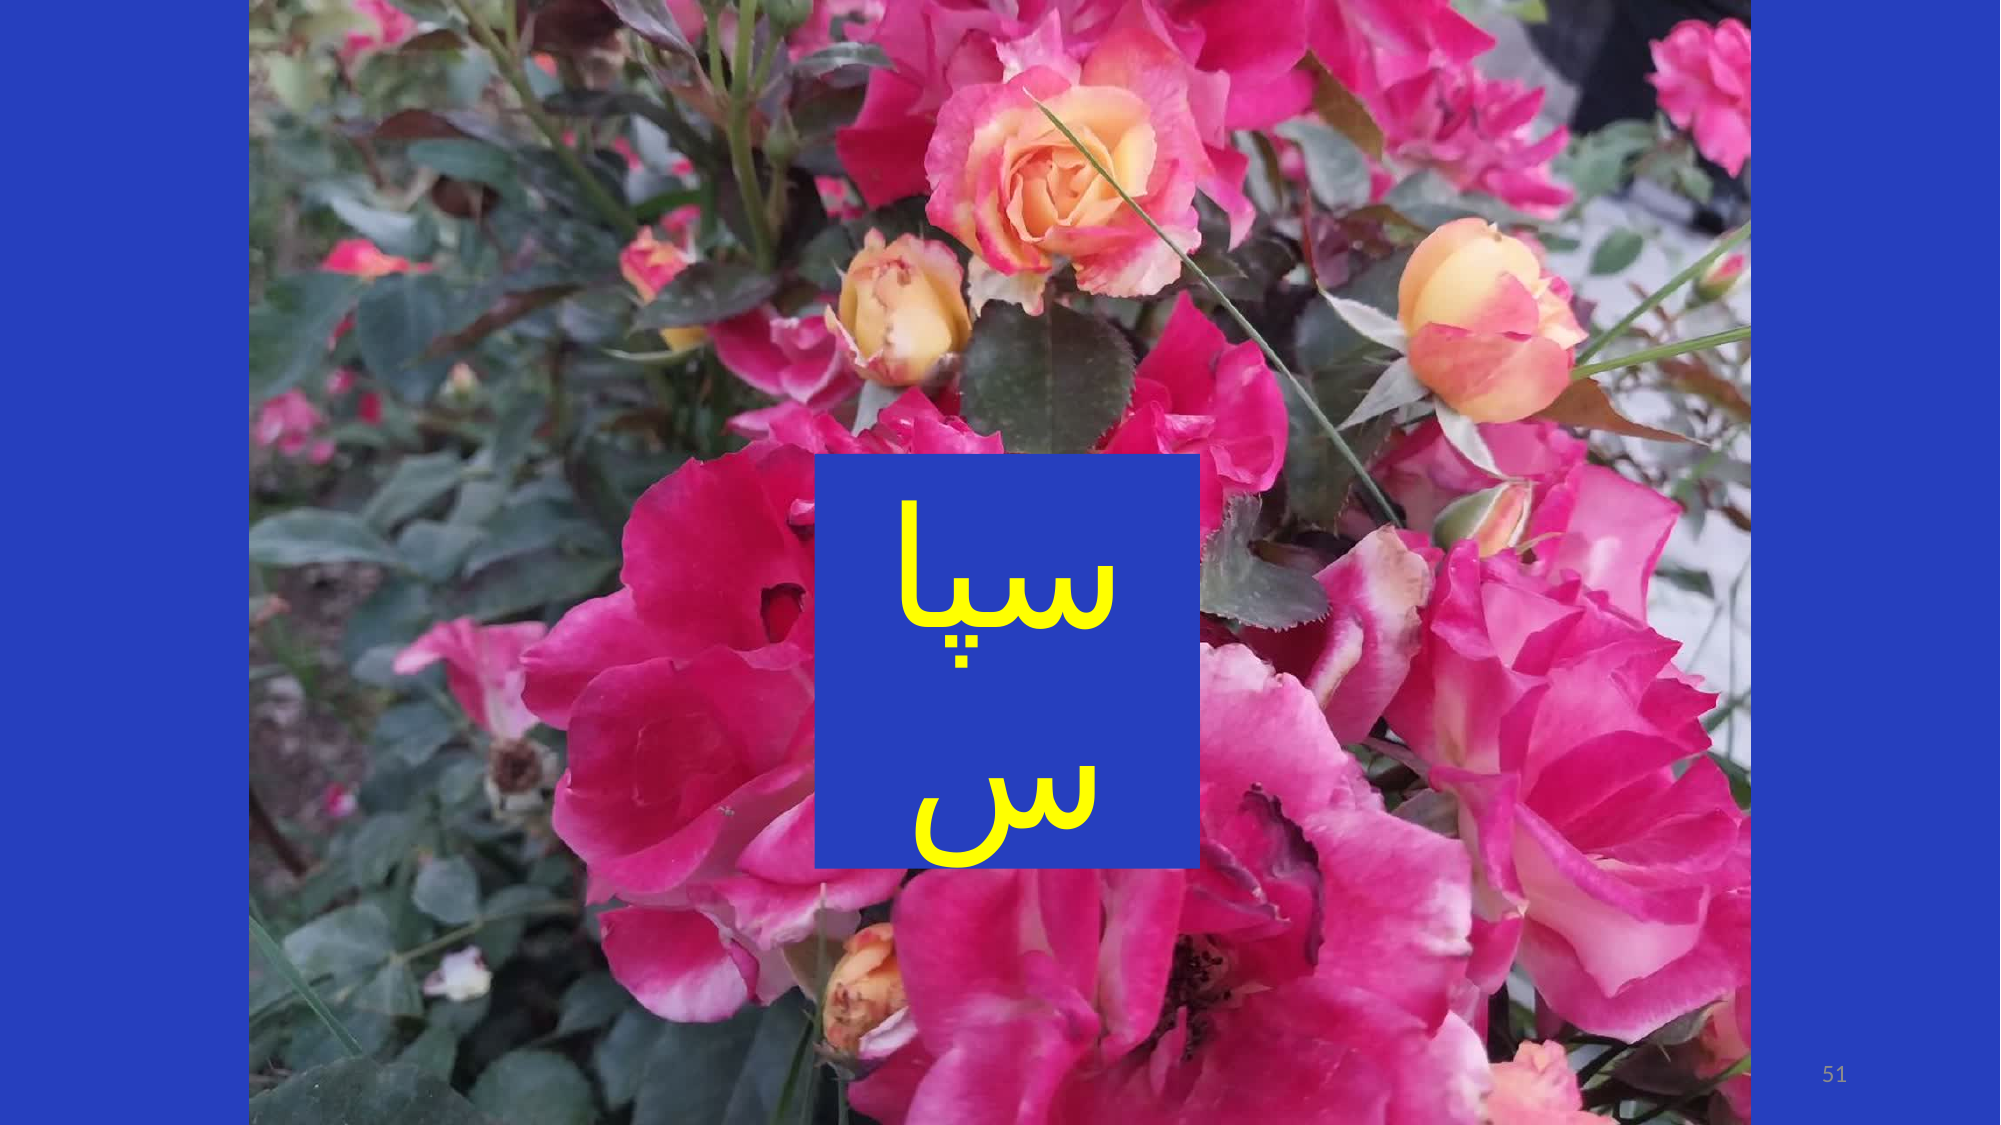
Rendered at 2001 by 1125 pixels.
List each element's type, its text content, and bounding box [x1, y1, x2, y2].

picture [249, 0, 1751, 1125]
slide_number 51 [1751, 1042, 1863, 1103]
